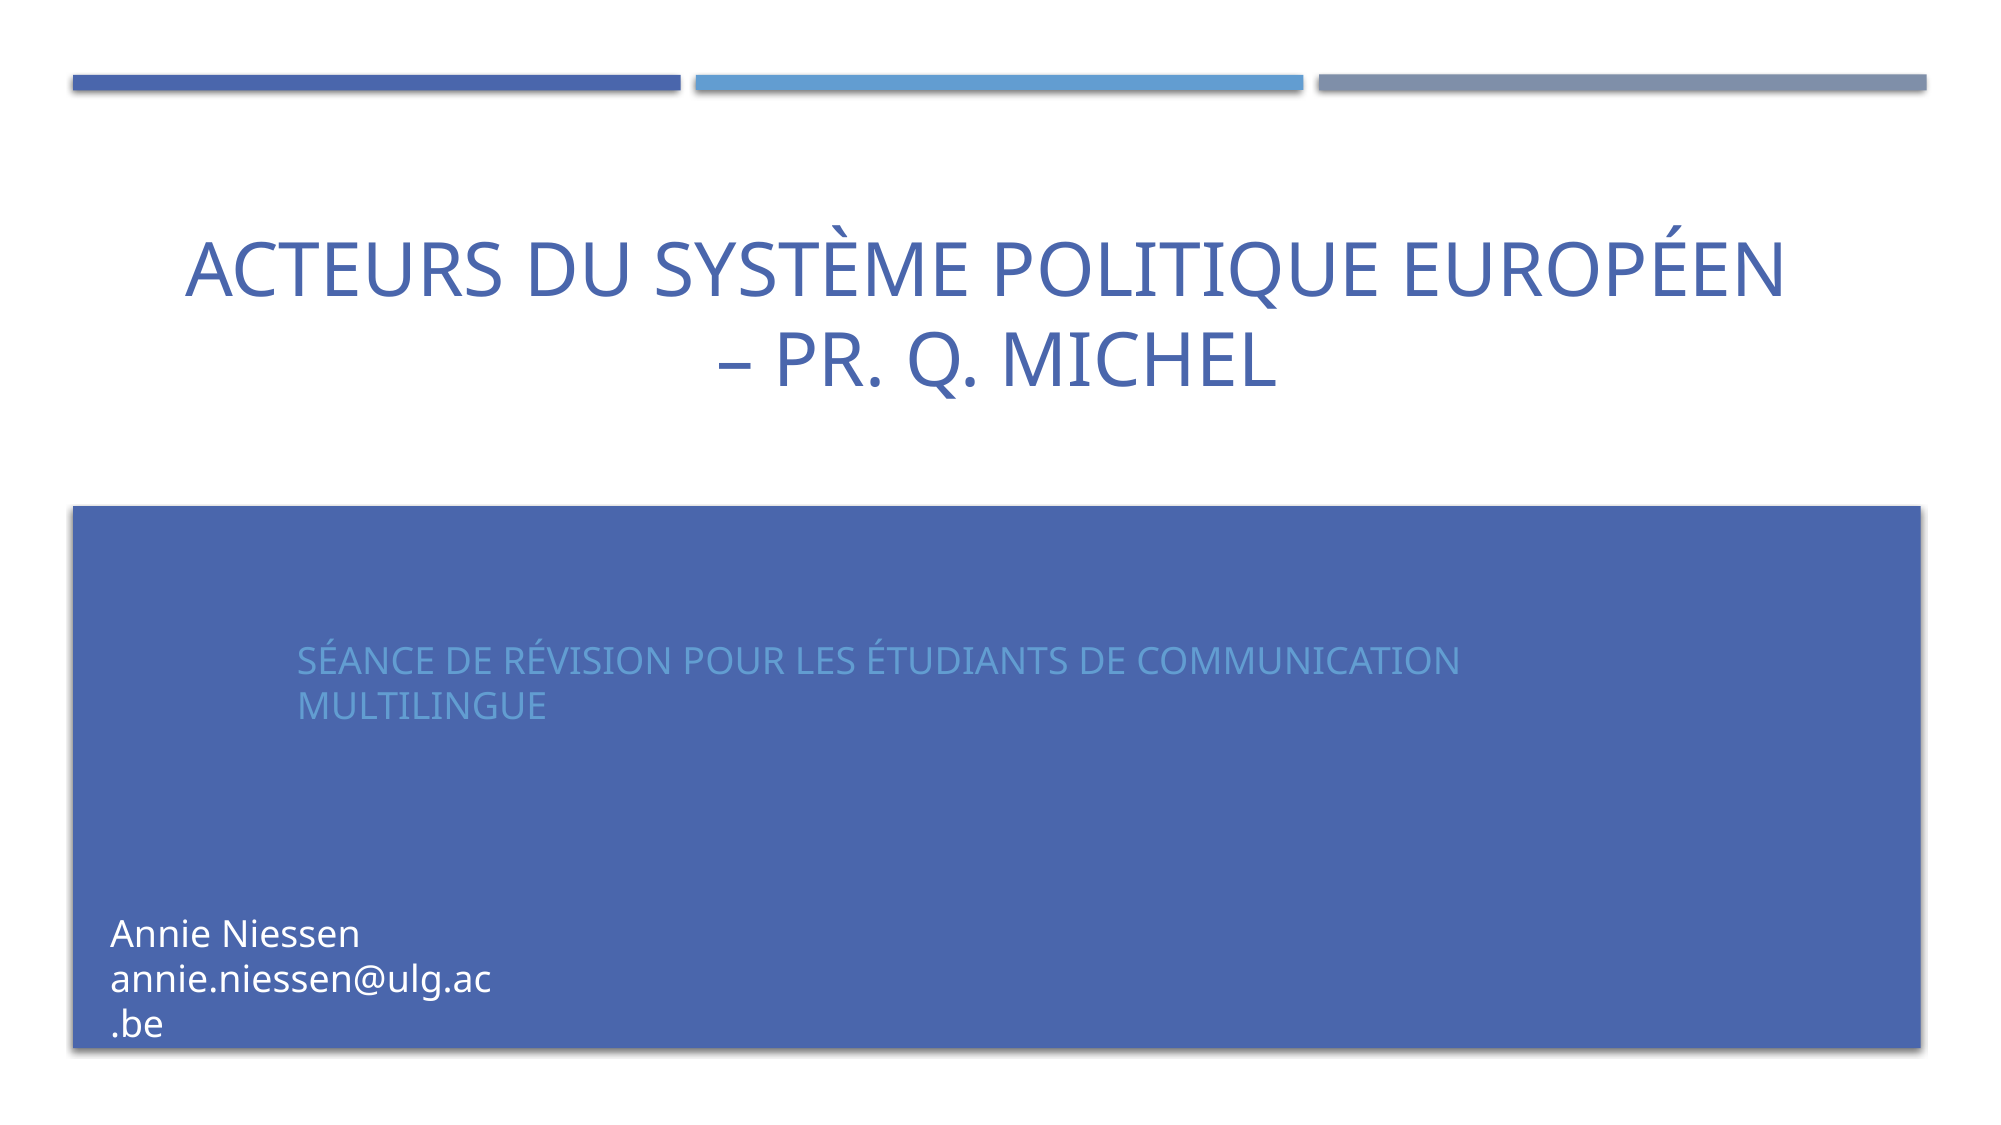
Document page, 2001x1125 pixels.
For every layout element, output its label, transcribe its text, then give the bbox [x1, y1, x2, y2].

text_box Annie Niessen annie.niessen@ulg.ac.be [95, 902, 510, 1052]
title Acteurs du système politique européen – Pr. Q. Michel [95, 167, 1899, 410]
subtitle Séance de révision pour les étudiants de Communication multilingue [281, 629, 1713, 727]
